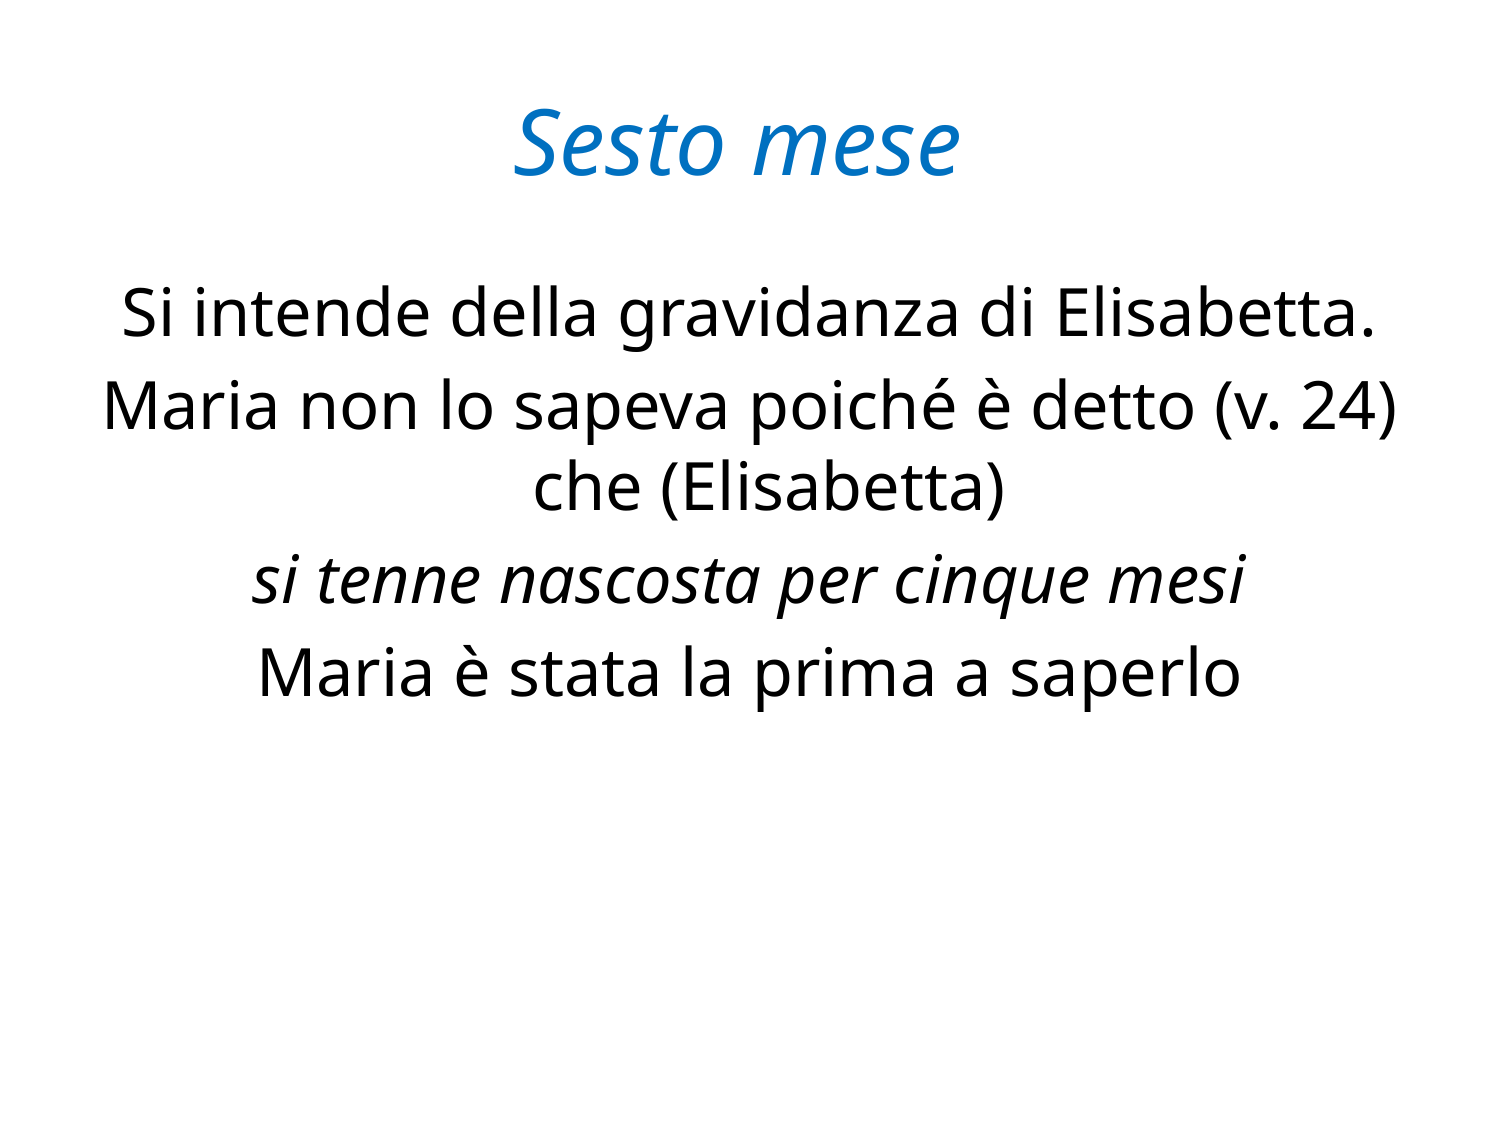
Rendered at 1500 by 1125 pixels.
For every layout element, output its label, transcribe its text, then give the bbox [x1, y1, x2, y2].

list Si intende della gravidanza di Elisabetta. Maria non lo sapeva poiché è detto (v. 24) che (Elisabetta) si tenne nascosta per cinque mesi Maria è stata la prima a saperlo [75, 262, 1425, 1005]
title Sesto mese [75, 45, 1425, 233]
